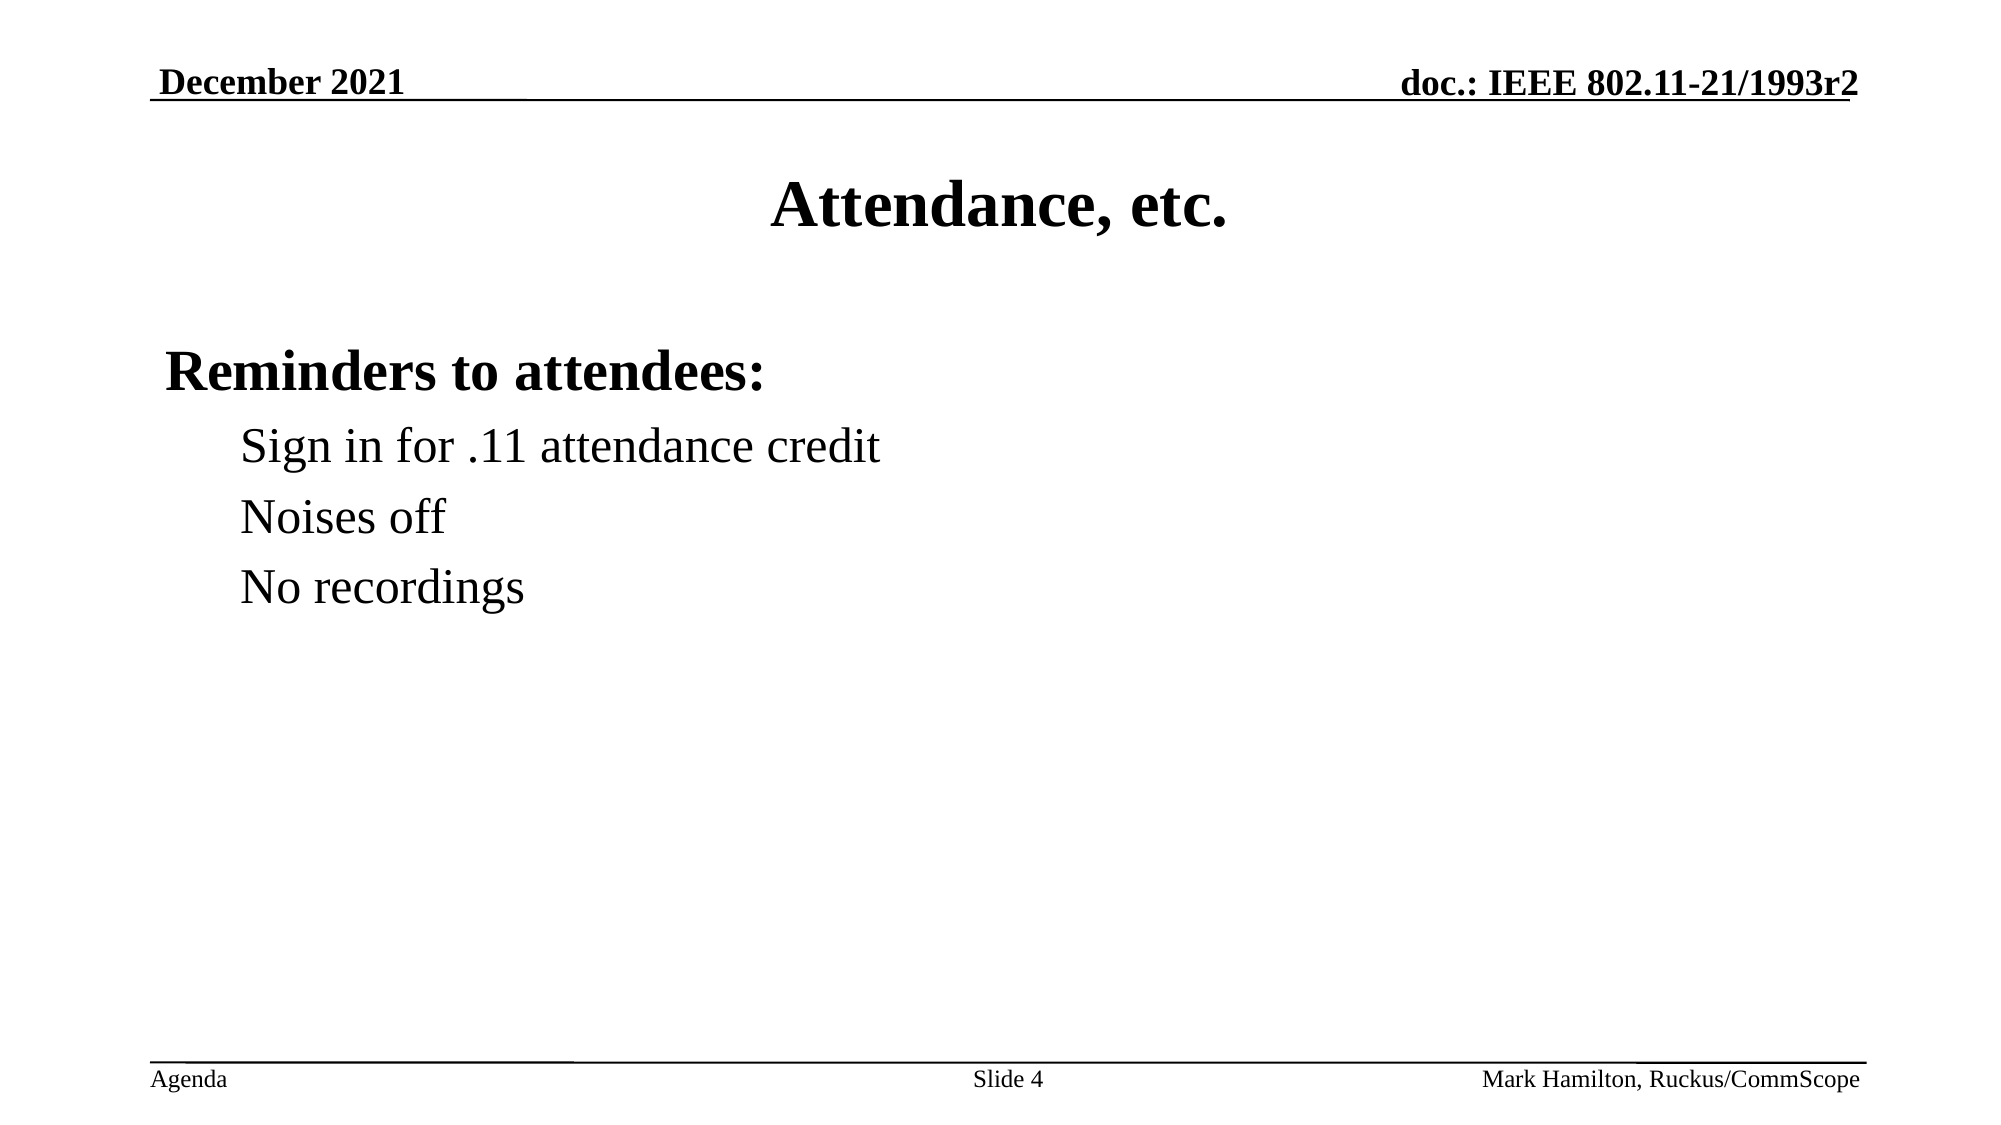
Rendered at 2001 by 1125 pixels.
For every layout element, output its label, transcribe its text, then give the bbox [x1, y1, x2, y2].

slide_number Slide 4 [950, 1061, 1067, 1123]
list Reminders to attendees: Sign in for .11 attendance credit Noises off No recordings [149, 324, 1850, 1000]
title Attendance, etc. [149, 112, 1850, 288]
